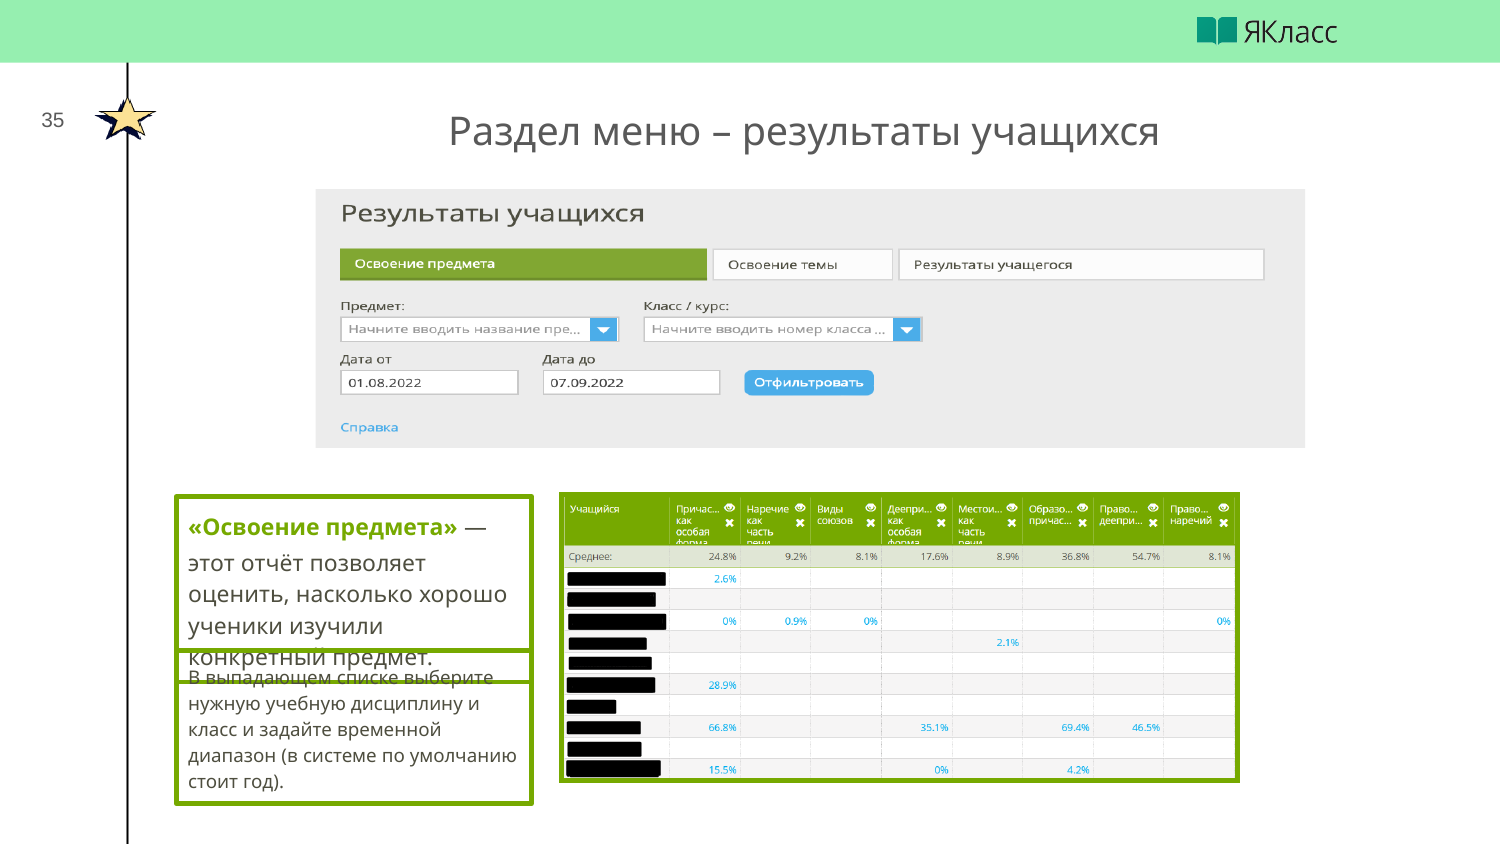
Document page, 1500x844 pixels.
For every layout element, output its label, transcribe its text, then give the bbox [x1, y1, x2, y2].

slide_number ‹#› [15, 87, 91, 152]
text_box В выпадающем списке выберите нужную учебную дисциплину и класс и задайте временной диапазон (в системе по умолчанию стоит год). [176, 650, 532, 804]
picture [563, 496, 1236, 779]
picture [315, 188, 1306, 448]
text_box Раздел меню – результаты учащихся [169, 94, 1440, 166]
text_box «Освоение предмета» — этот отчёт позволяет оценить, насколько хорошо ученики изучили конкретный предмет. [176, 496, 532, 650]
picture [93, 63, 159, 844]
picture [1197, 17, 1337, 46]
